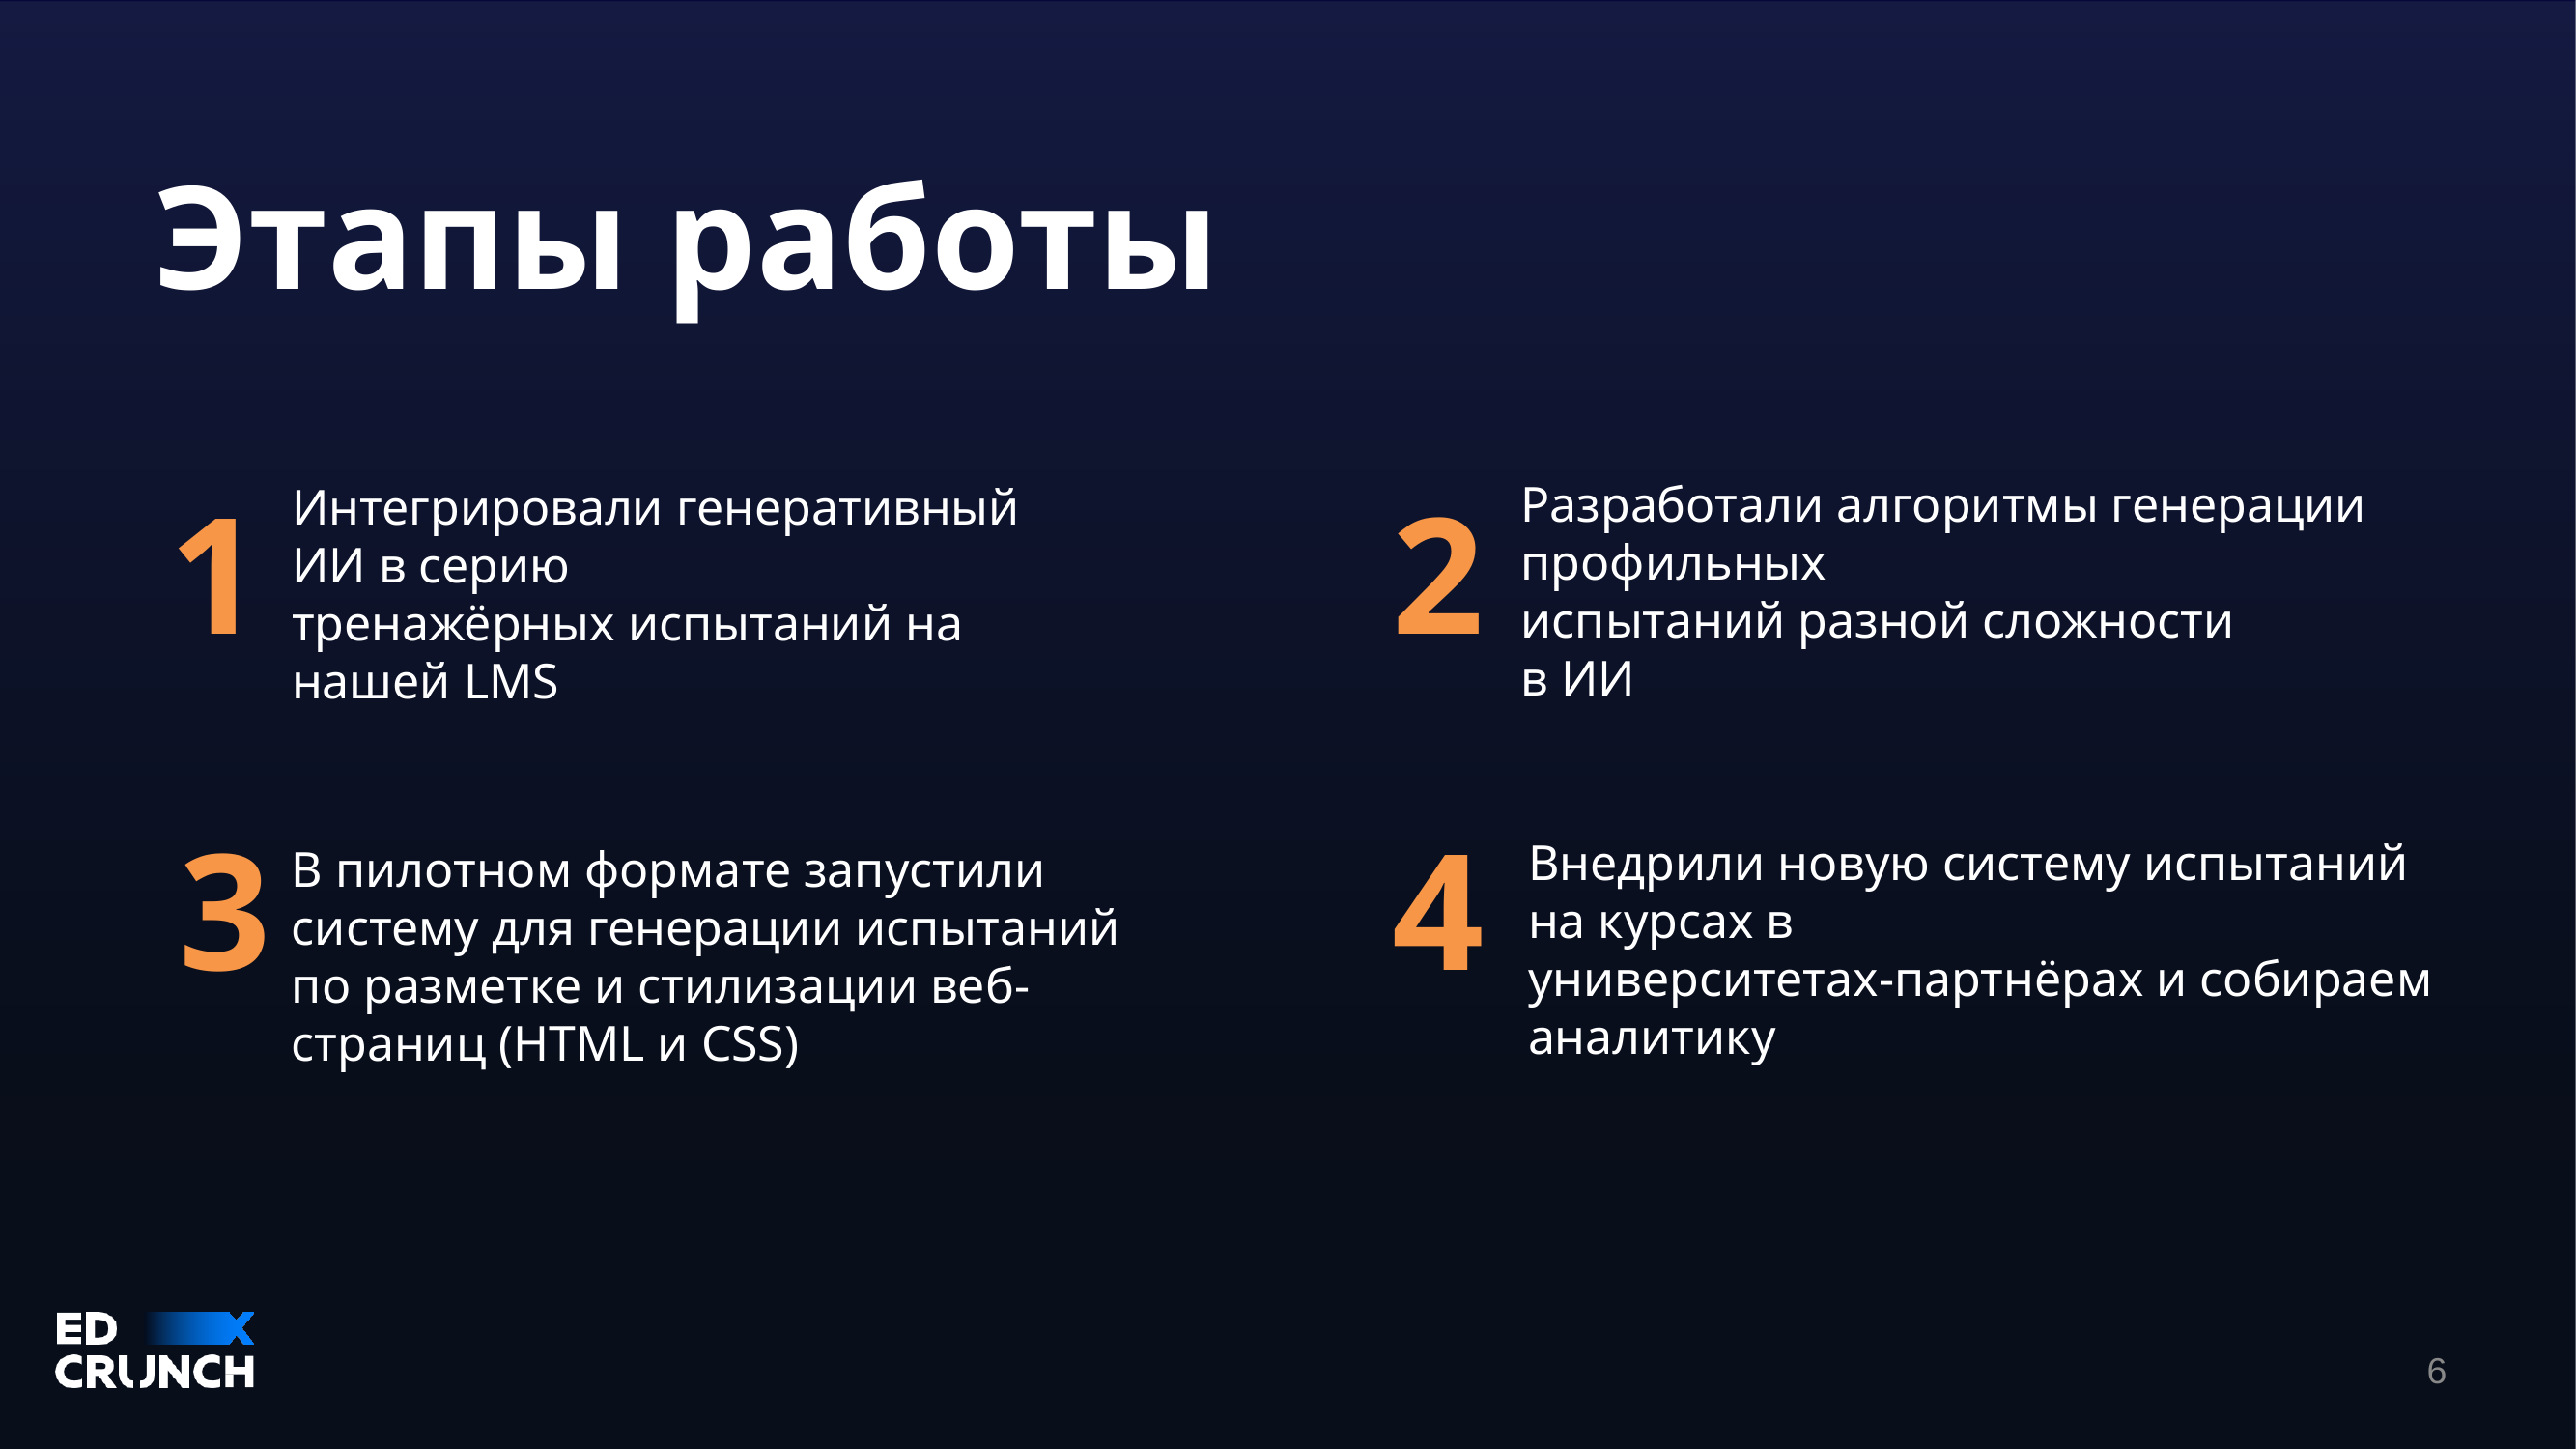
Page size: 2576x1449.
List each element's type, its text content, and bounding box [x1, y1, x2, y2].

slide_number ‹#› [1854, 1348, 2448, 1449]
text_box Интегрировали генеративный ИИ в серию тренажёрных испытаний на нашей LMS [277, 462, 1055, 724]
text_box Внедрили новую систему испытаний на курсах в университетах-партнёрах и собираем аналитику [1514, 824, 2459, 1071]
text_box [226, 1375, 234, 1388]
text_box [225, 1355, 254, 1388]
text_box В пилотном формате запустили систему для генерации испытаний по разметке и стилизации веб-страниц (HTML и CSS) [276, 824, 1222, 1086]
text_box 3 [163, 794, 315, 1017]
text_box Разработали алгоритмы генерации профильных испытаний разной сложности в ИИ [1506, 459, 2432, 721]
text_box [54, 1354, 117, 1388]
text_box 4 [1377, 794, 1529, 1017]
text_box 2 [1377, 459, 1529, 682]
title Этапы работы [154, 146, 2344, 388]
picture [0, 0, 2576, 1449]
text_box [56, 1312, 117, 1345]
text_box 1 [155, 459, 306, 682]
